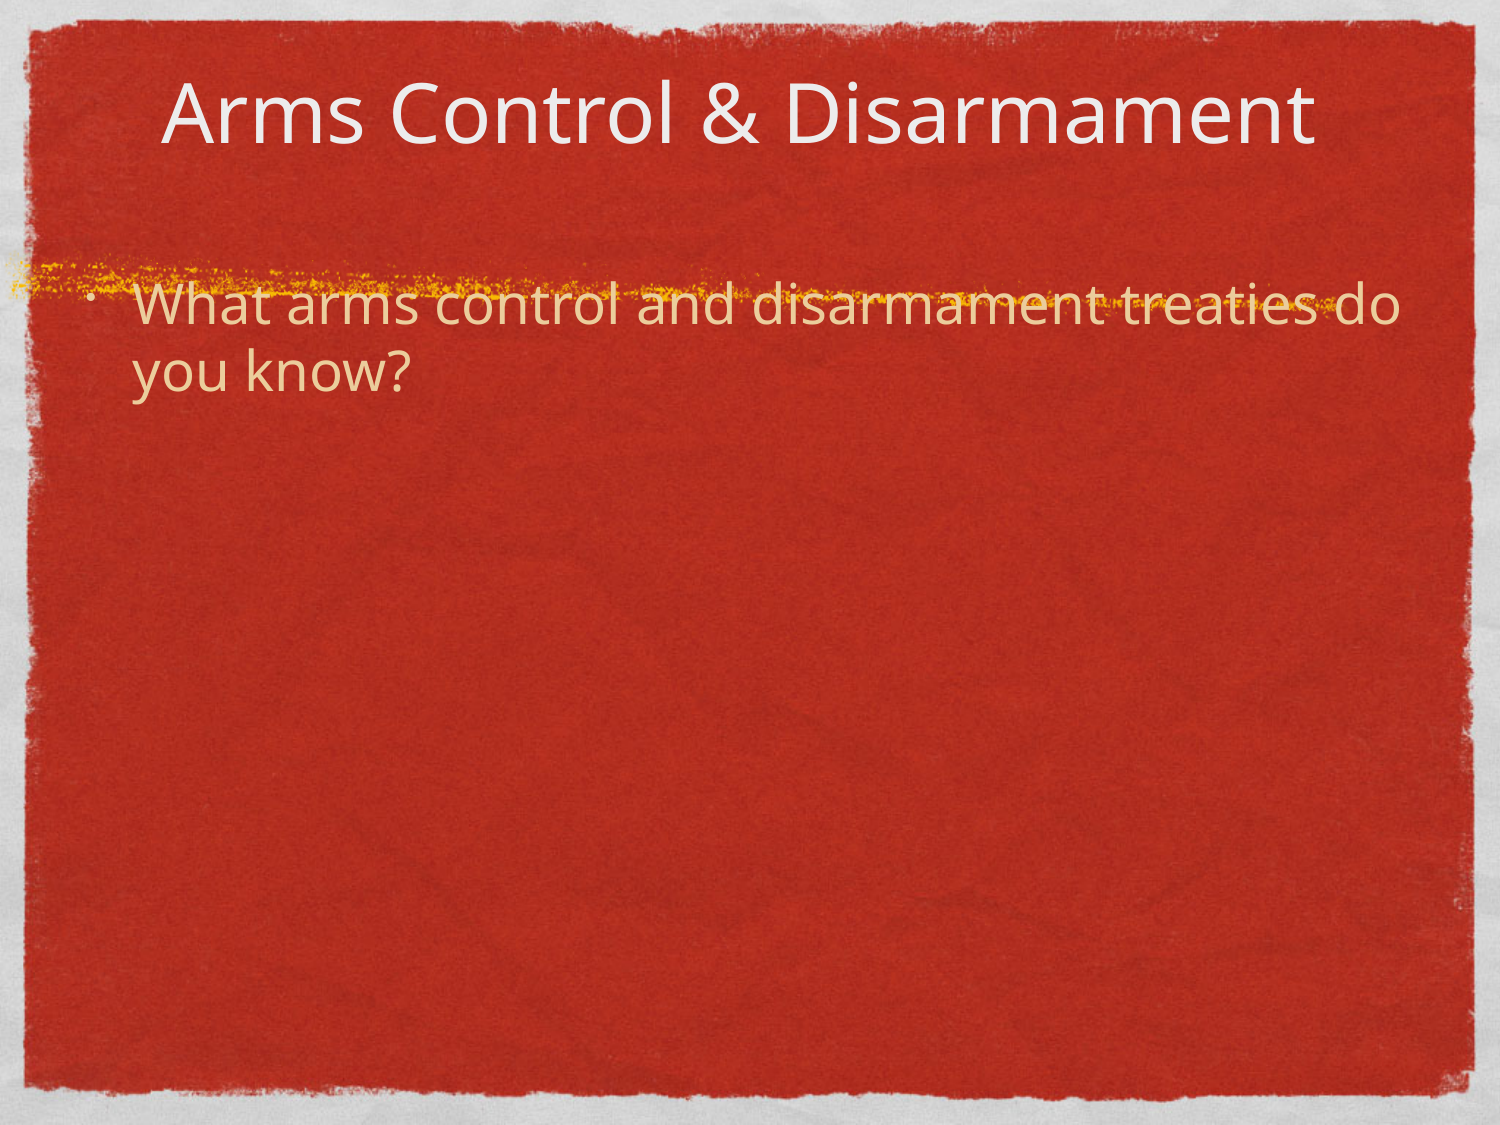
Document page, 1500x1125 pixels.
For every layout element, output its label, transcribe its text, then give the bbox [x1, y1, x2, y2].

list What arms control and disarmament treaties do you know? [75, 262, 1425, 1005]
title Arms Control & Disarmament [110, 34, 1390, 185]
picture [0, 0, 1500, 1125]
